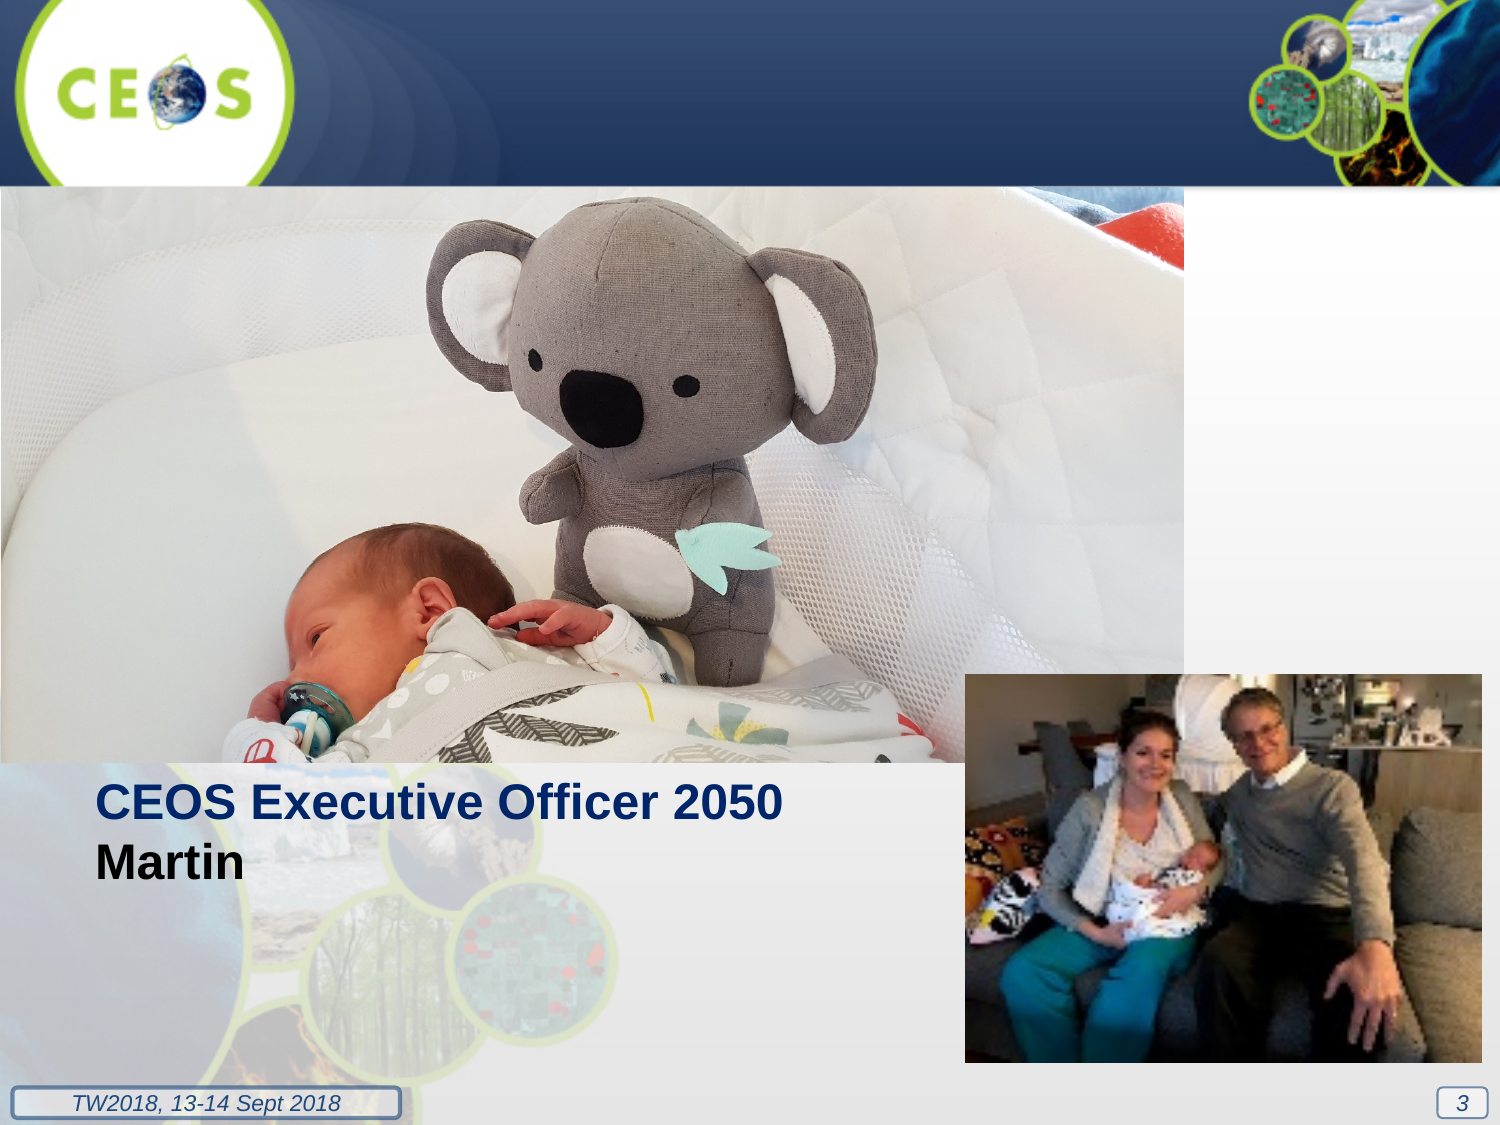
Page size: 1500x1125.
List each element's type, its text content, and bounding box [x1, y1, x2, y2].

picture [0, 0, 1500, 1125]
text_box CEOS Executive Officer 2050 Martin [87, 763, 800, 898]
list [964, 674, 1483, 1063]
slide_number 3 [1436, 1086, 1489, 1120]
